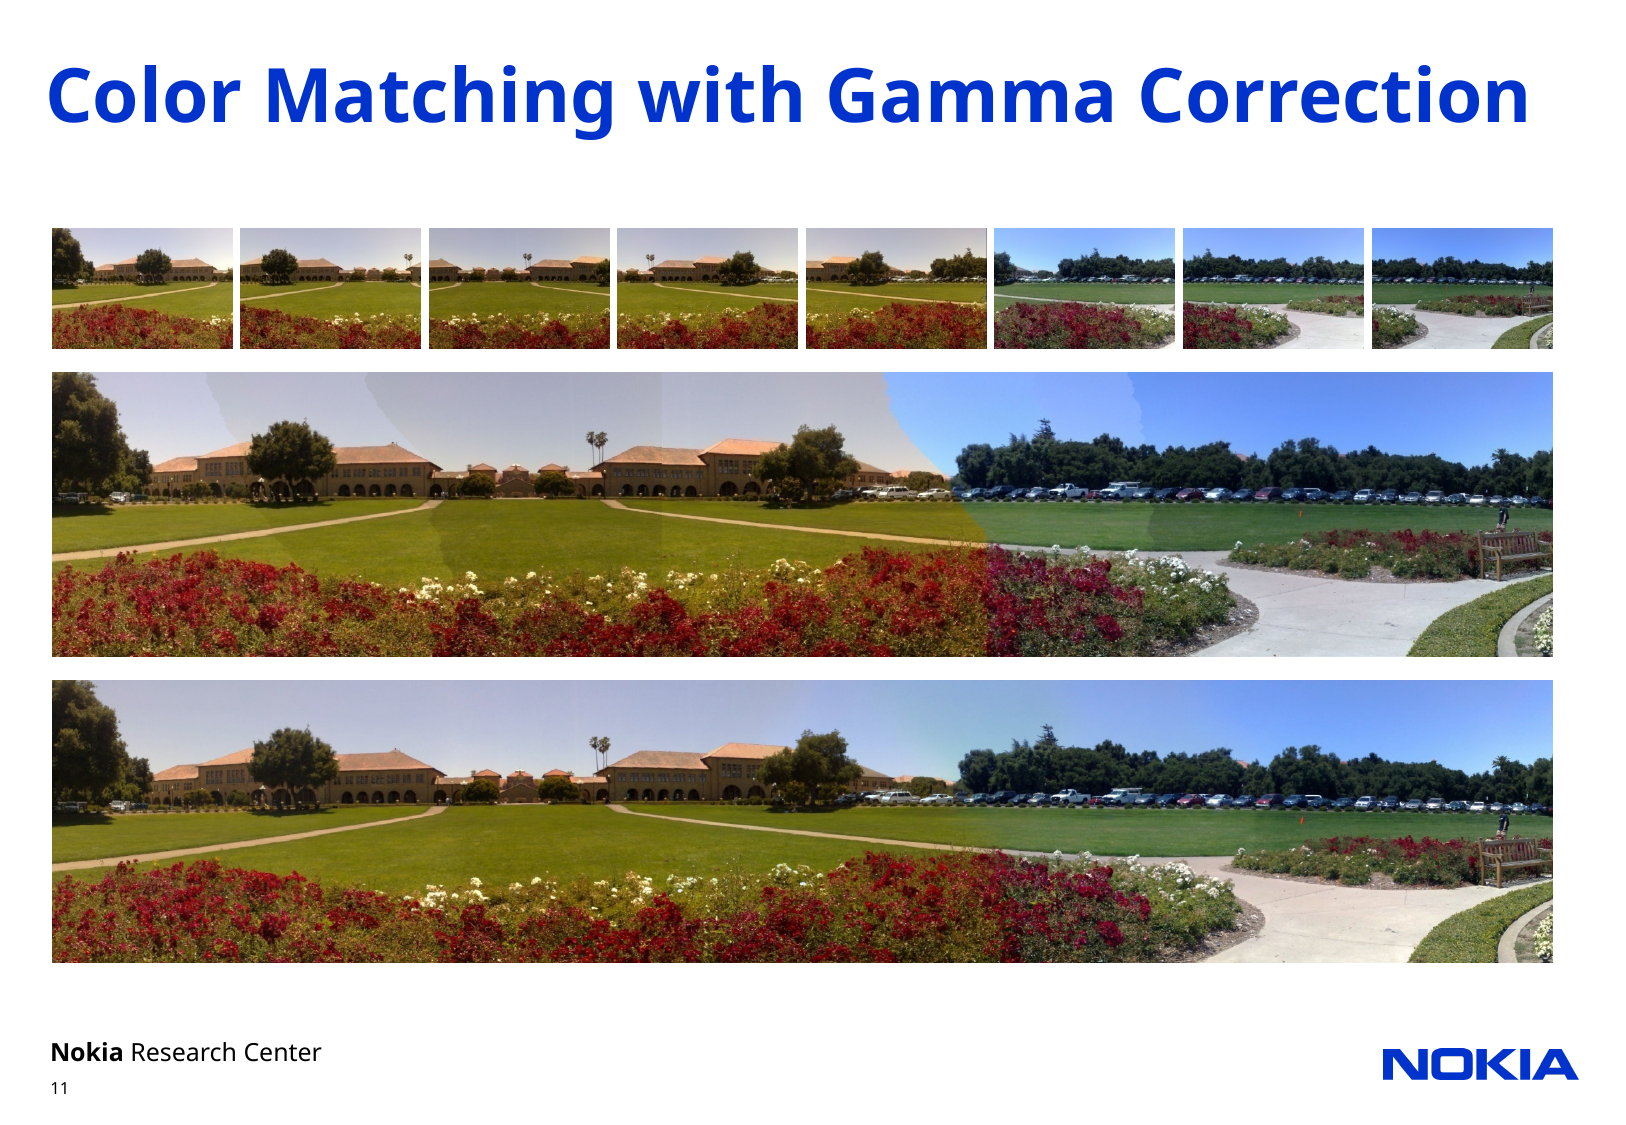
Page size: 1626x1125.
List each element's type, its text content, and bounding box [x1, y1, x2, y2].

picture [51, 680, 1553, 964]
picture [1383, 1048, 1579, 1080]
title Color Matching with Gamma Correction [29, 0, 1596, 186]
slide_number 11 [35, 1070, 102, 1102]
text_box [51, 228, 1553, 349]
picture [51, 372, 1553, 658]
